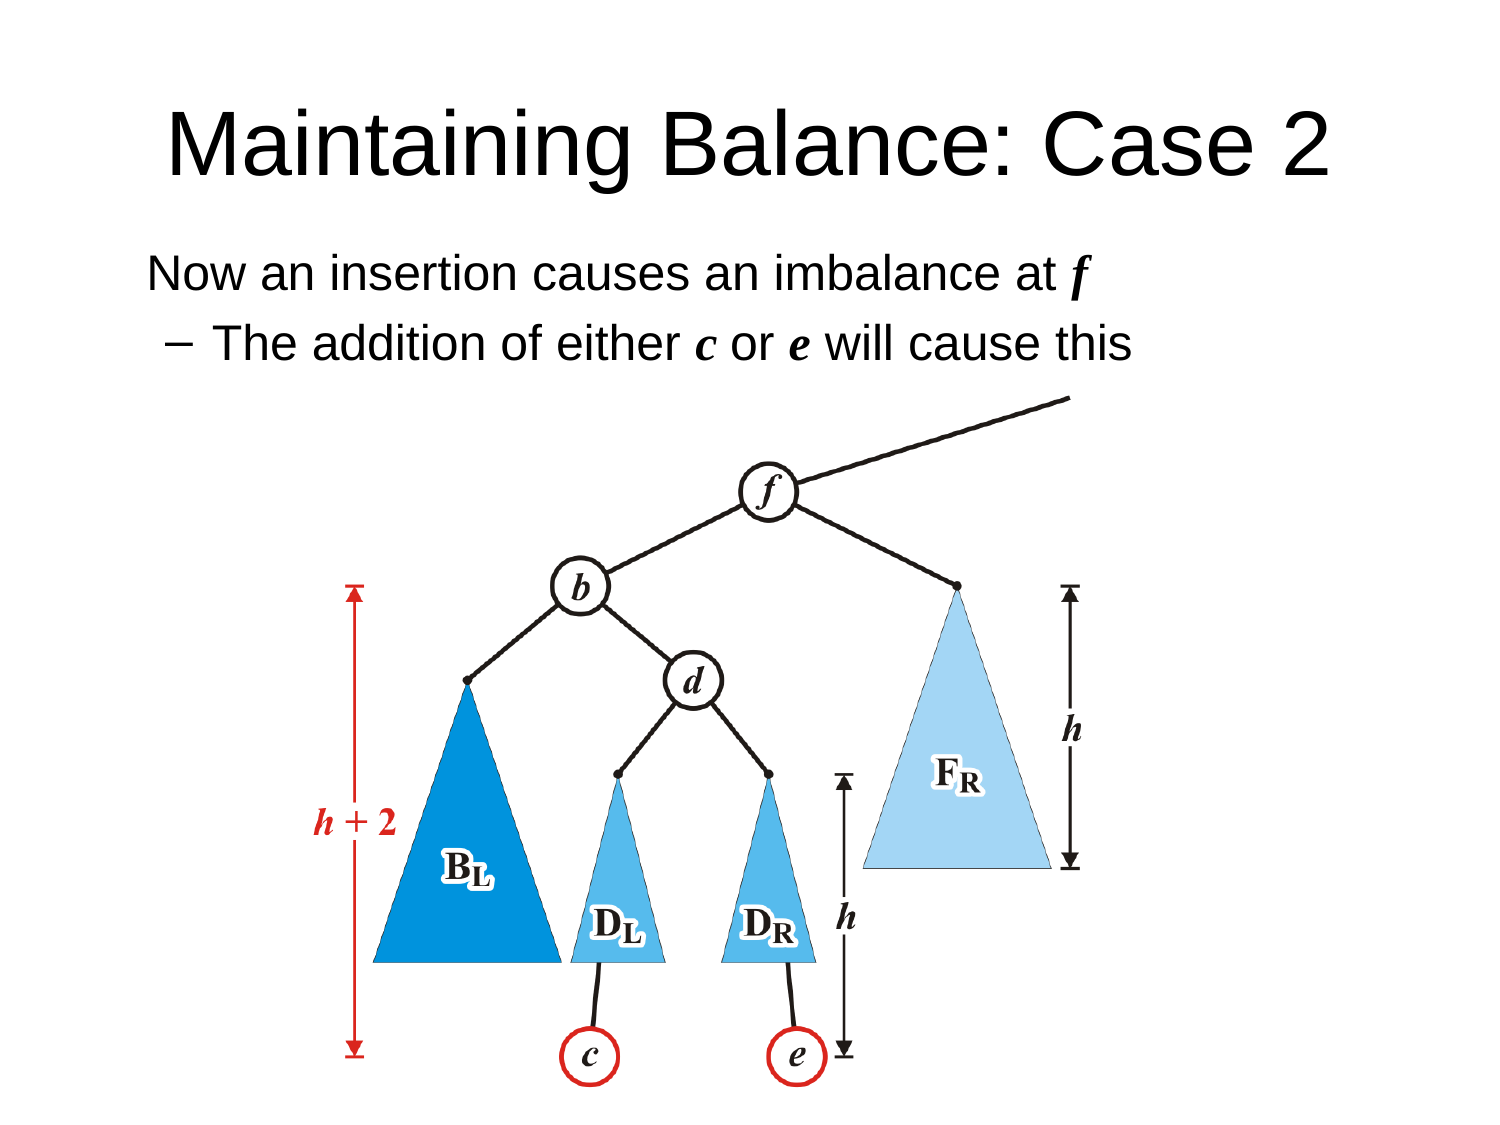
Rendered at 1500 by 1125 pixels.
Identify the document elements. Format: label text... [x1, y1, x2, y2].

picture [241, 387, 1259, 1095]
title Maintaining Balance: Case 2 [75, 45, 1425, 232]
list Now an insertion causes an imbalance at f The addition of either c or e will cause this [75, 232, 1425, 975]
